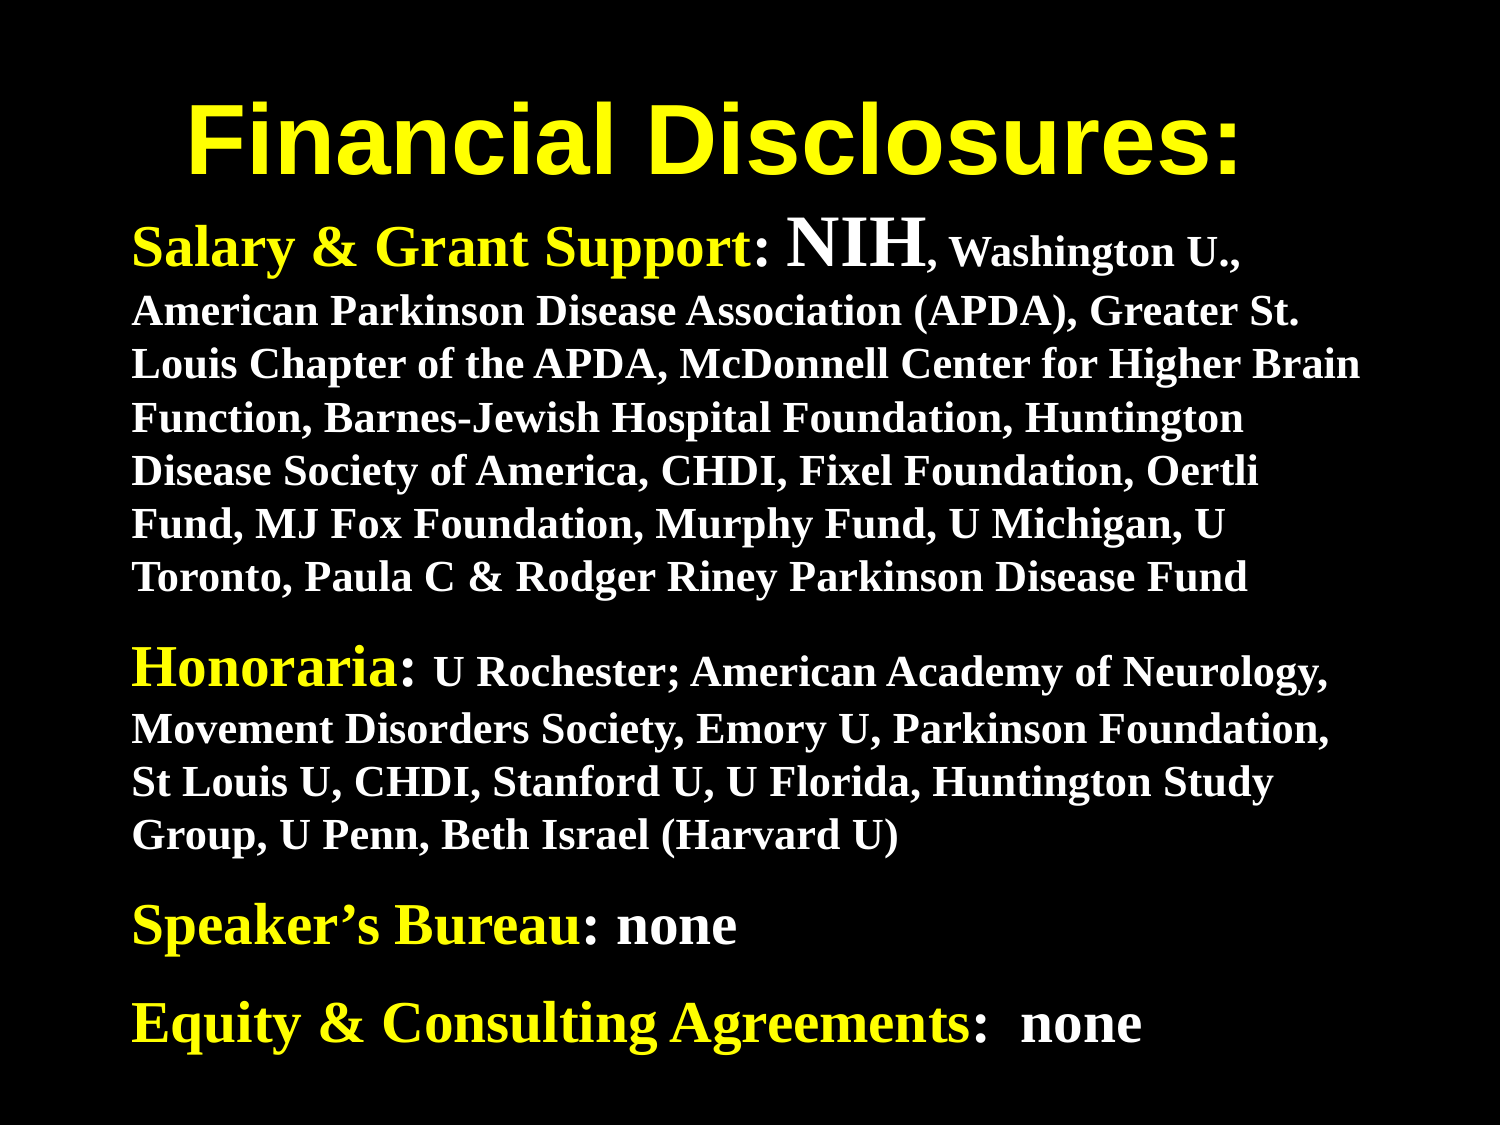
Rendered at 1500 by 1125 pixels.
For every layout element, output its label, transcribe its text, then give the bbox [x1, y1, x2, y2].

text_box Financial Disclosures: [172, 51, 1484, 218]
text_box Salary & Grant Support: NIH, Washington U., American Parkinson Disease Association (APDA), Greater St. Louis Chapter of the APDA, McDonnell Center for Higher Brain Function, Barnes-Jewish Hospital Foundation, Huntington Disease Society of America, CHDI, Fixel Foundation, Oertli Fund, MJ Fox Foundation, Murphy Fund, U Michigan, U Toronto, Paula C & Rodger Riney Parkinson Disease Fund Honoraria: U Rochester; American Academy of Neurology, Movement Disorders Society, Emory U, Parkinson Foundation, St Louis U, CHDI, Stanford U, U Florida, Huntington Study Group, U Penn, Beth Israel (Harvard U) Speaker’s Bureau: none Equity & Consulting Agreements: none [116, 184, 1395, 1062]
